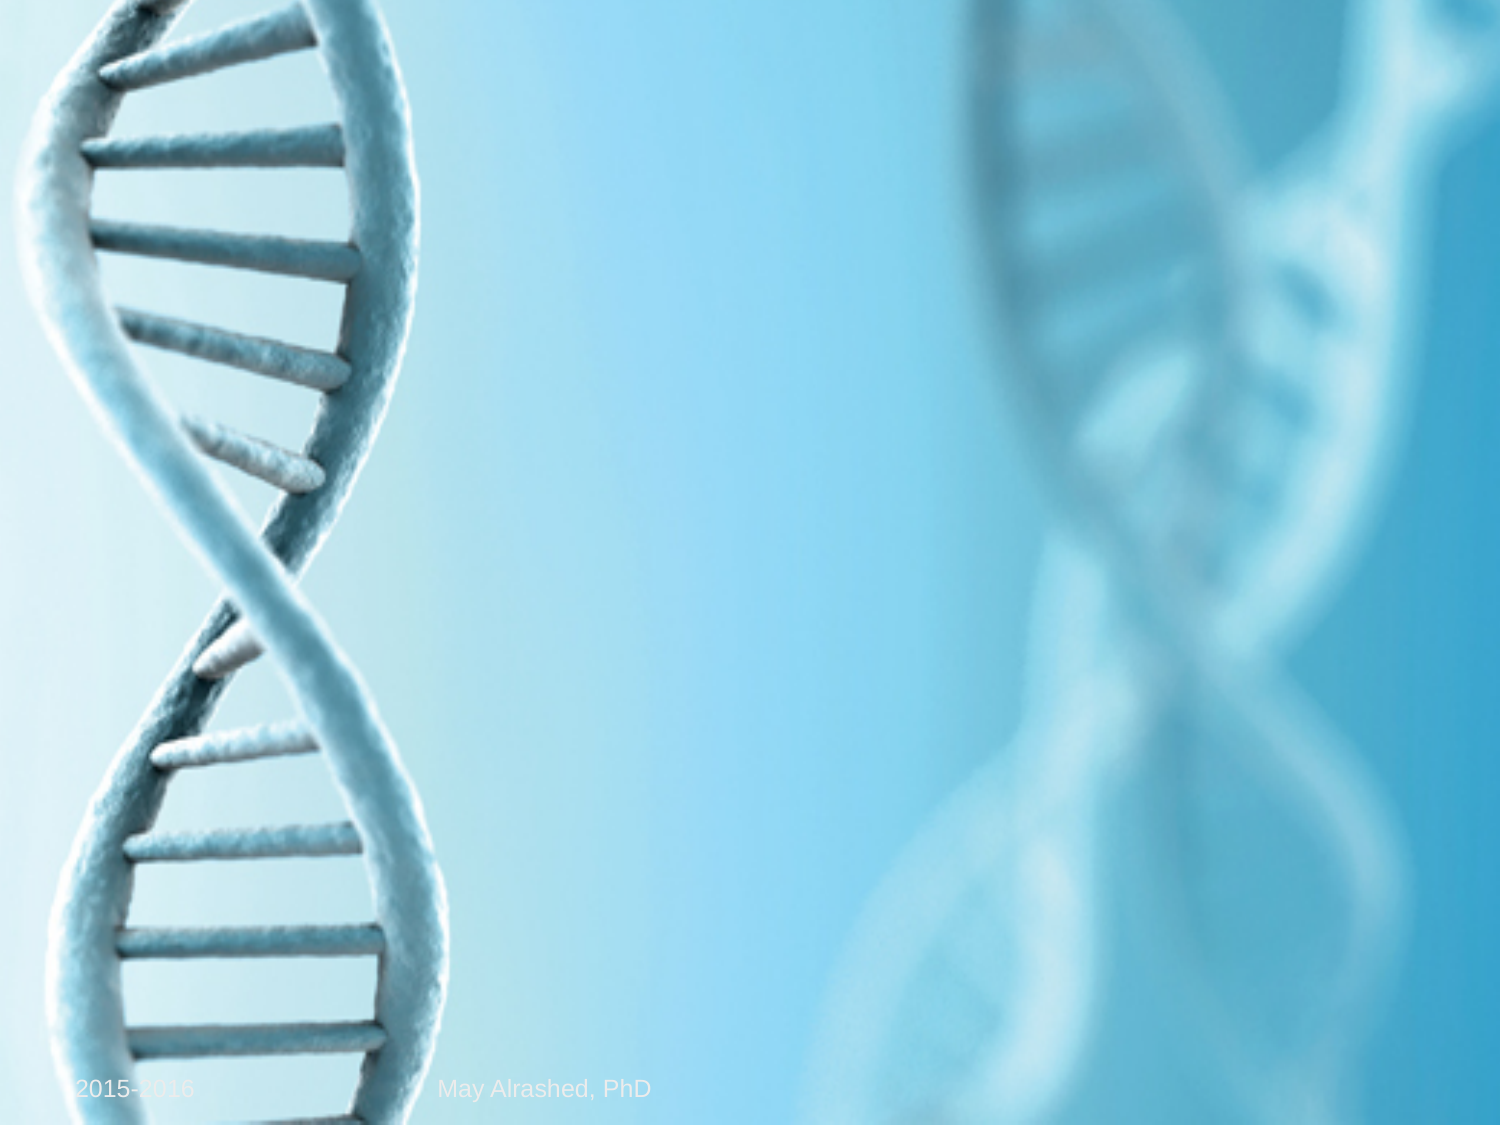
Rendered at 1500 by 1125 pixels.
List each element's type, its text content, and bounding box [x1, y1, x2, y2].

slide_number 2015-2016 [75, 1042, 425, 1103]
footer May Alrashed, PhD [437, 1042, 988, 1103]
picture [0, 0, 1500, 1125]
